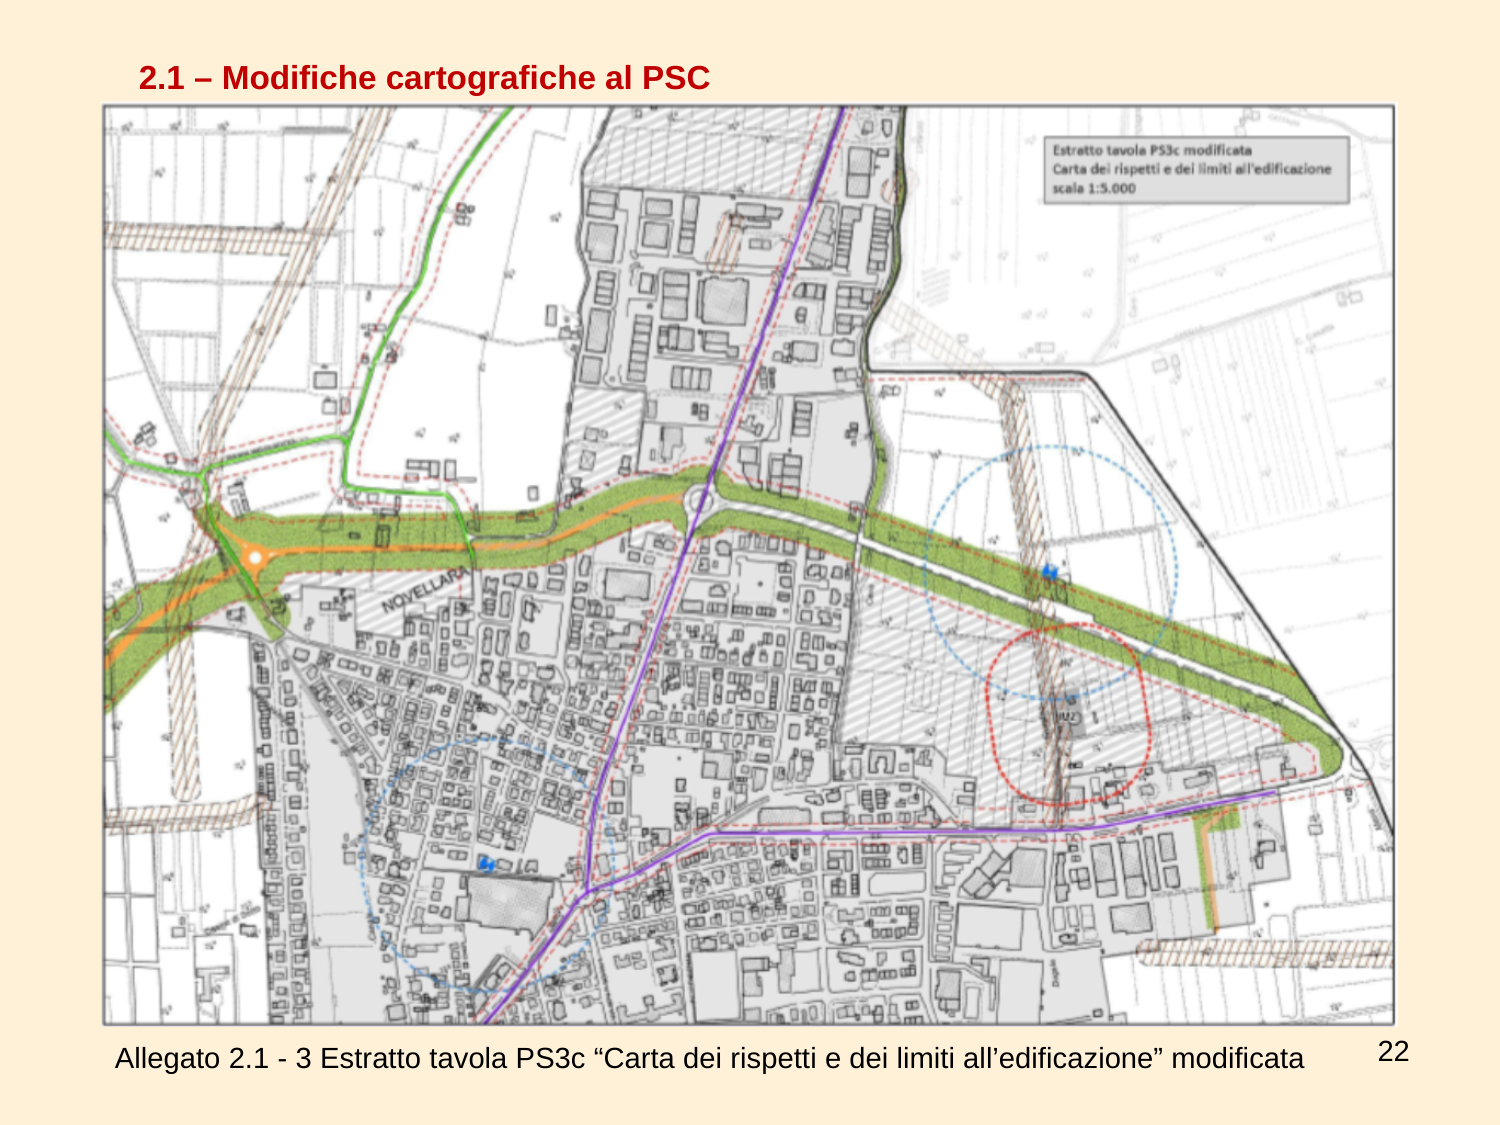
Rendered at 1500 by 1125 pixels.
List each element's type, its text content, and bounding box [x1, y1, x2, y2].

picture [286, 0, 1212, 1125]
text_box 2.1 – Modifiche cartografiche al PSC [123, 42, 286, 101]
text_box 2.1 – Modifiche cartografiche al PSC [1212, 42, 1414, 126]
text_box Allegato 2.1 - 3 Estratto tavola PS3c “Carta dei rispetti e dei limiti all’edificazione” modificata [100, 1026, 286, 1082]
slide_number 22 [1212, 1024, 1425, 1103]
